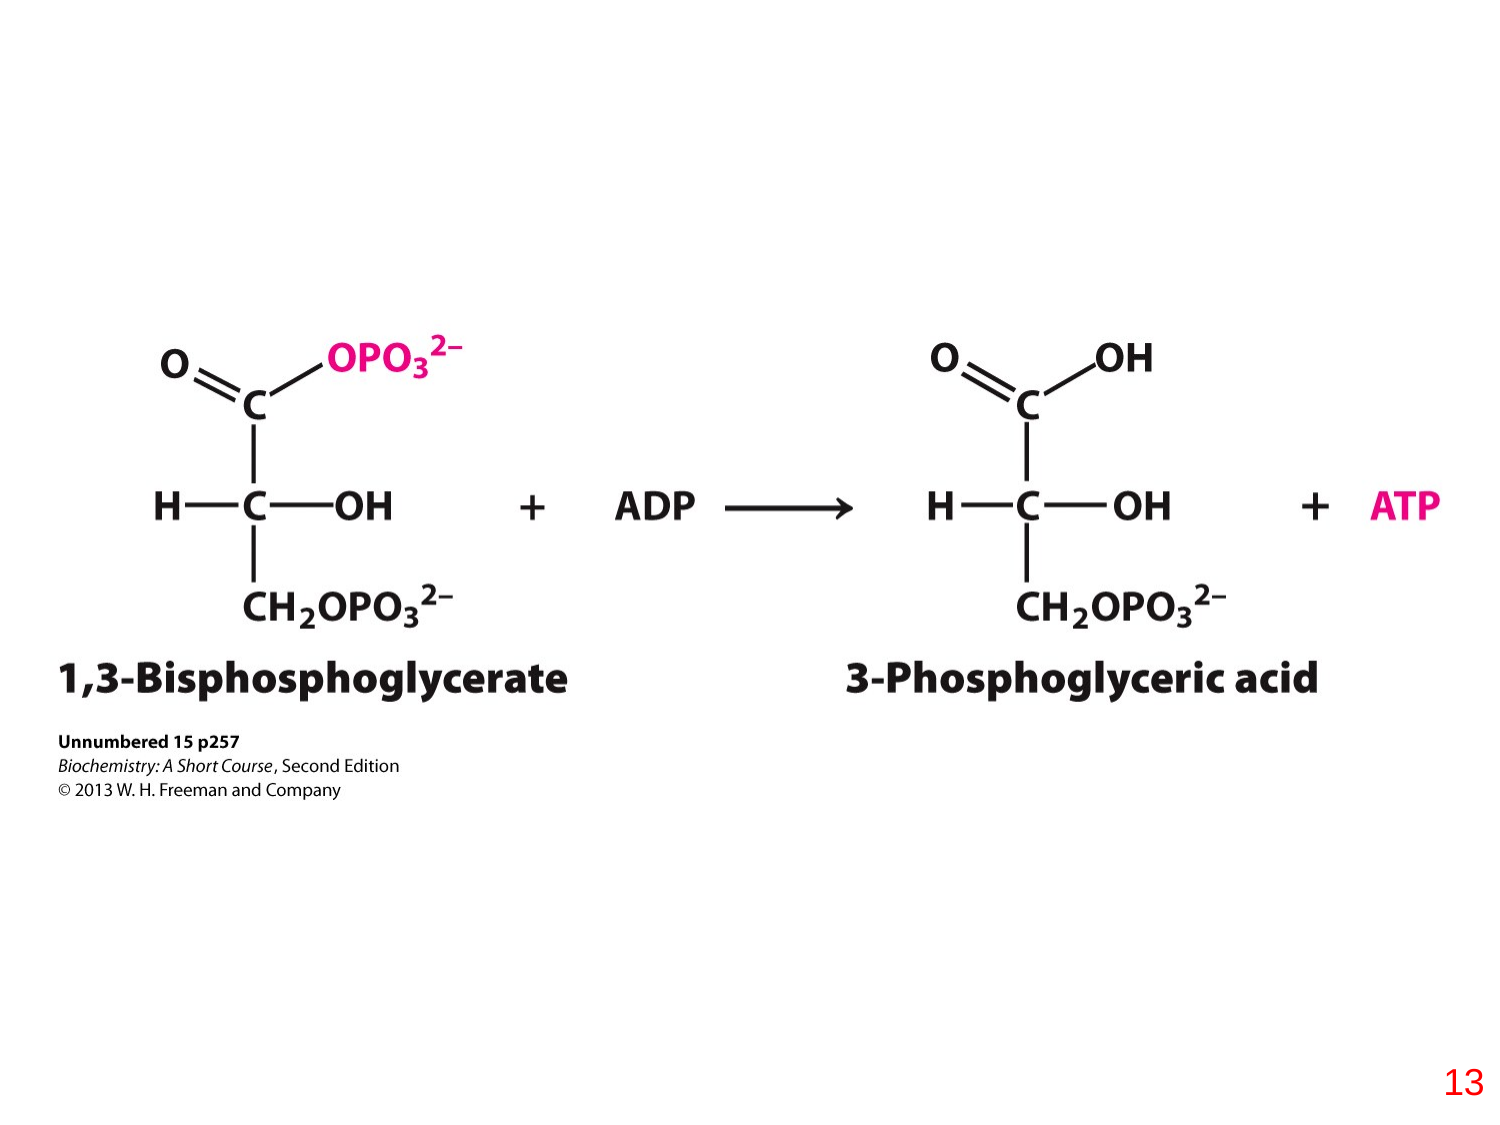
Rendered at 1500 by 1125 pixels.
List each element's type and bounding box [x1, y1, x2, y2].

picture [49, 320, 1450, 804]
